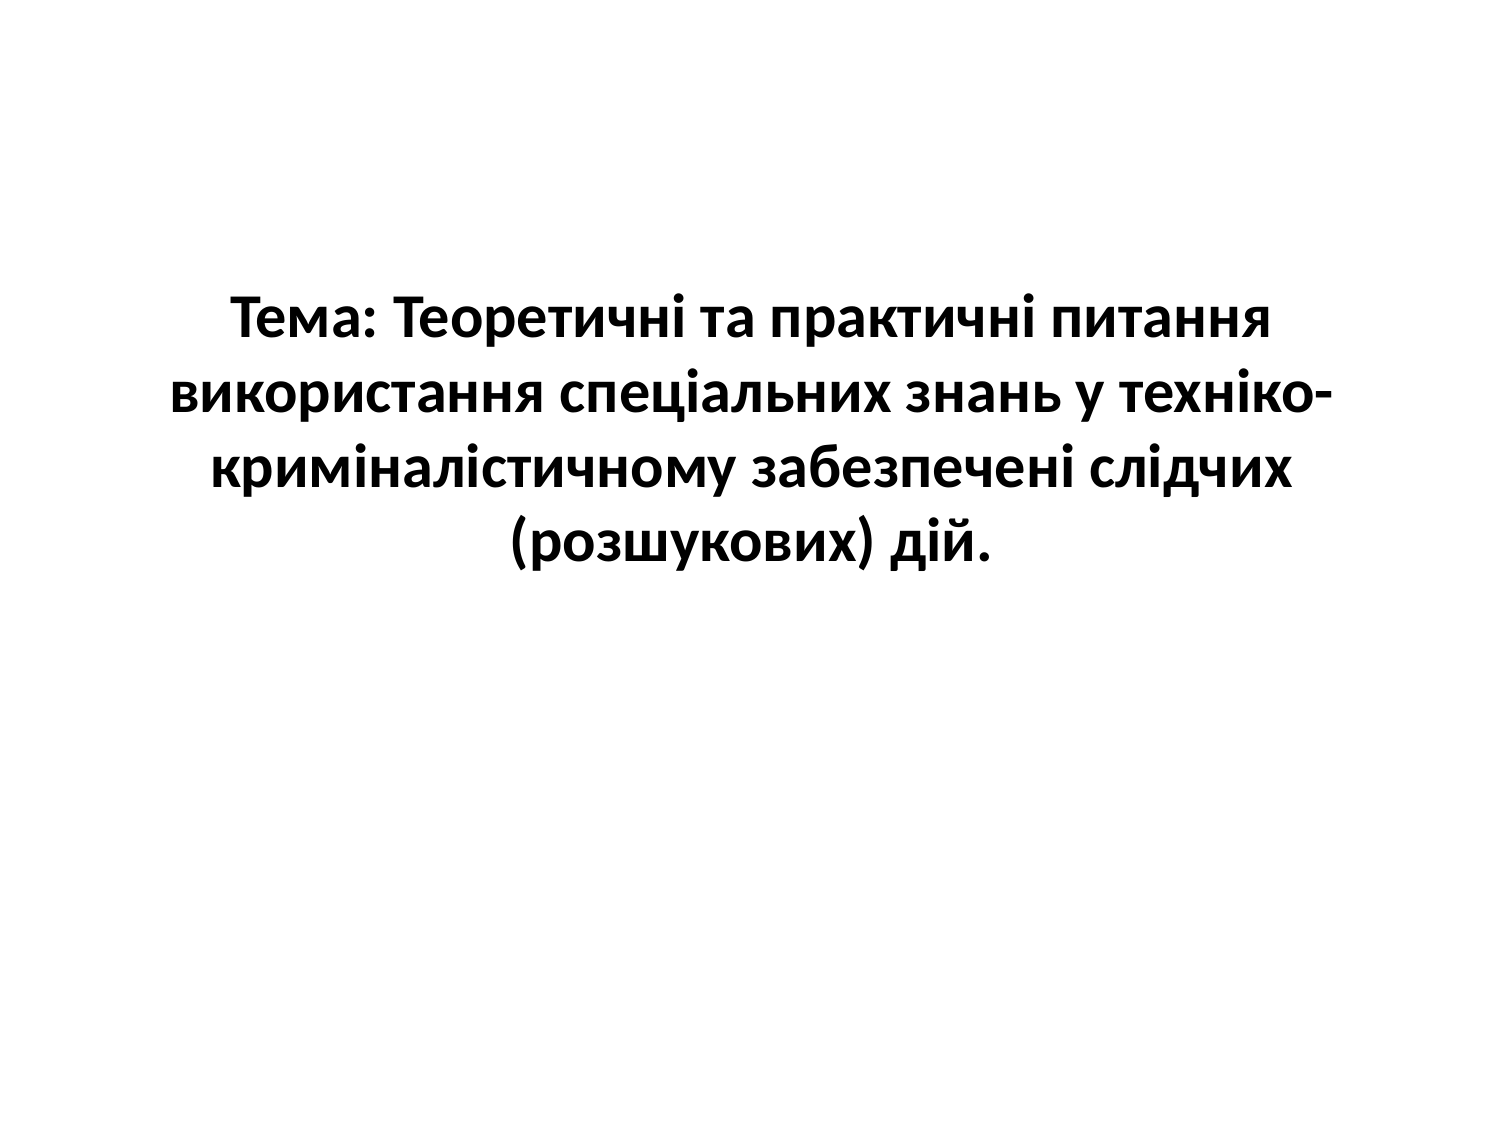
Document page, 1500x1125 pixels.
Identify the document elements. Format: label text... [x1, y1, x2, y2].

title Тема: Теоретичні та практичні питання використання спеціальних знань у техніко-криміналістичному забезпечені слідчих (розшукових) дій. [76, 267, 1427, 657]
